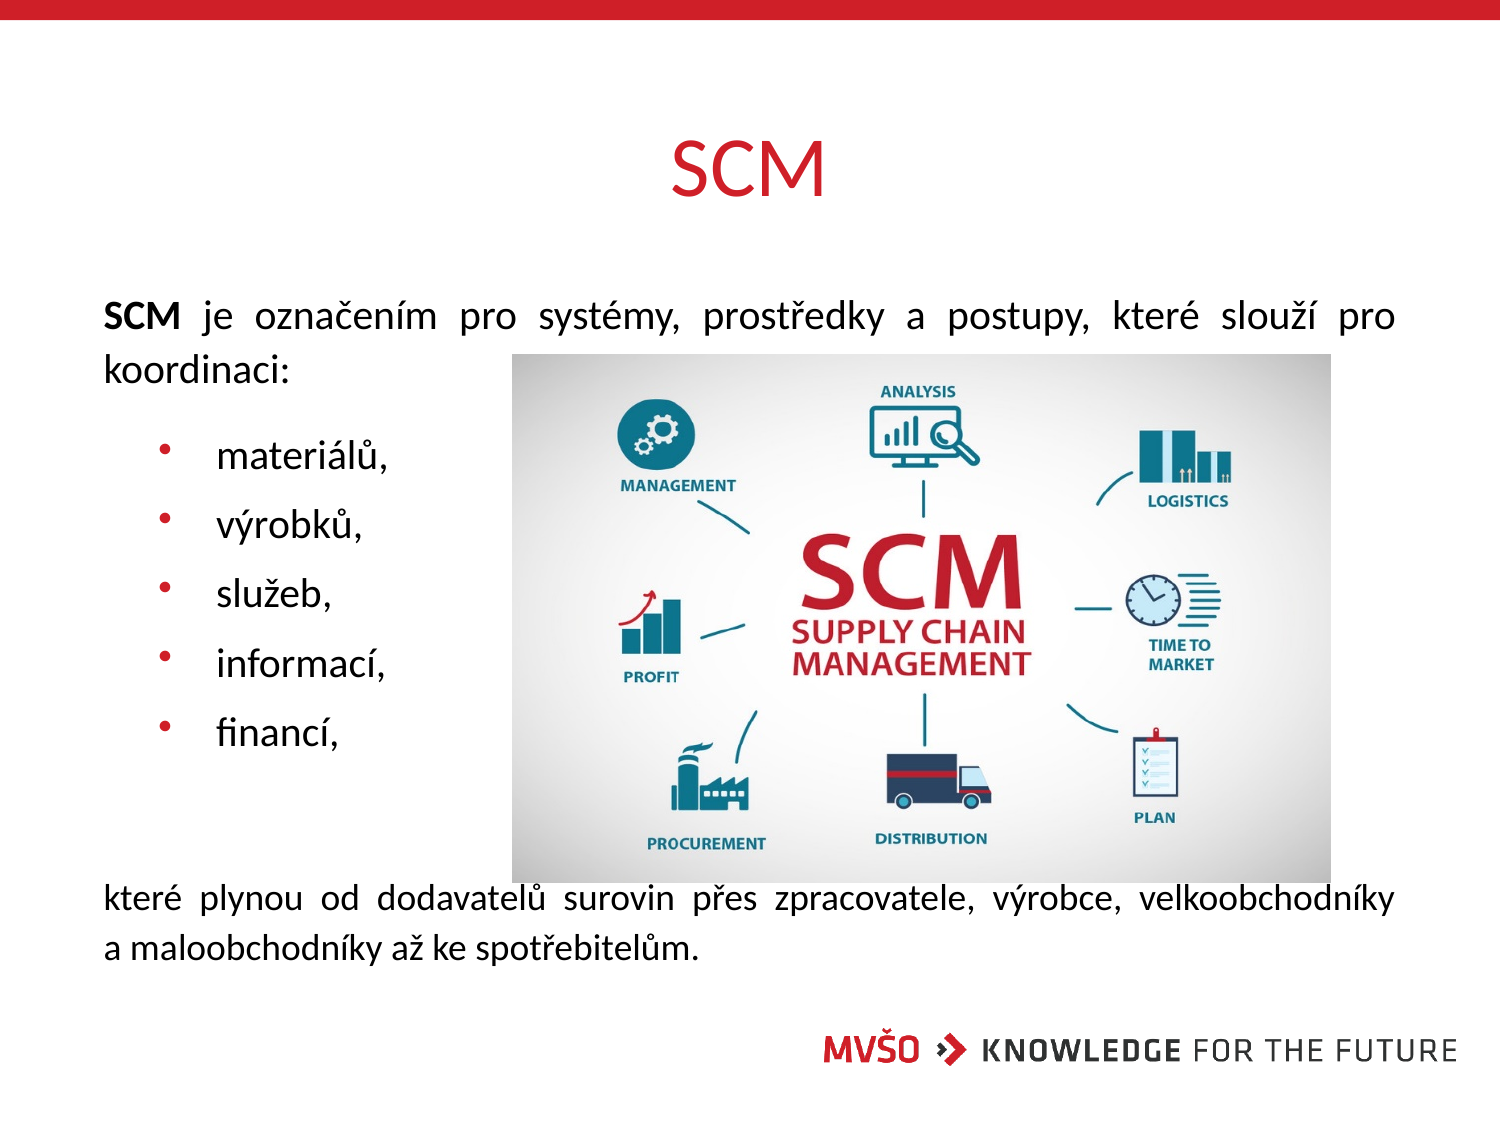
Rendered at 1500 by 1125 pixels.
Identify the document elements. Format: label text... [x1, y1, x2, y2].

list SCM je označením pro systémy, prostředky a postupy, které slouží pro koordinaci: materiálů, výrobků, služeb, informací, financí, které plynou od dodavatelů surovin přes zpracovatele, výrobce, velkoobchodníky a maloobchodníky až ke spotřebitelům. [88, 277, 1412, 1018]
picture [824, 1028, 1456, 1066]
title SCM [88, 59, 1412, 277]
picture [512, 354, 1331, 883]
